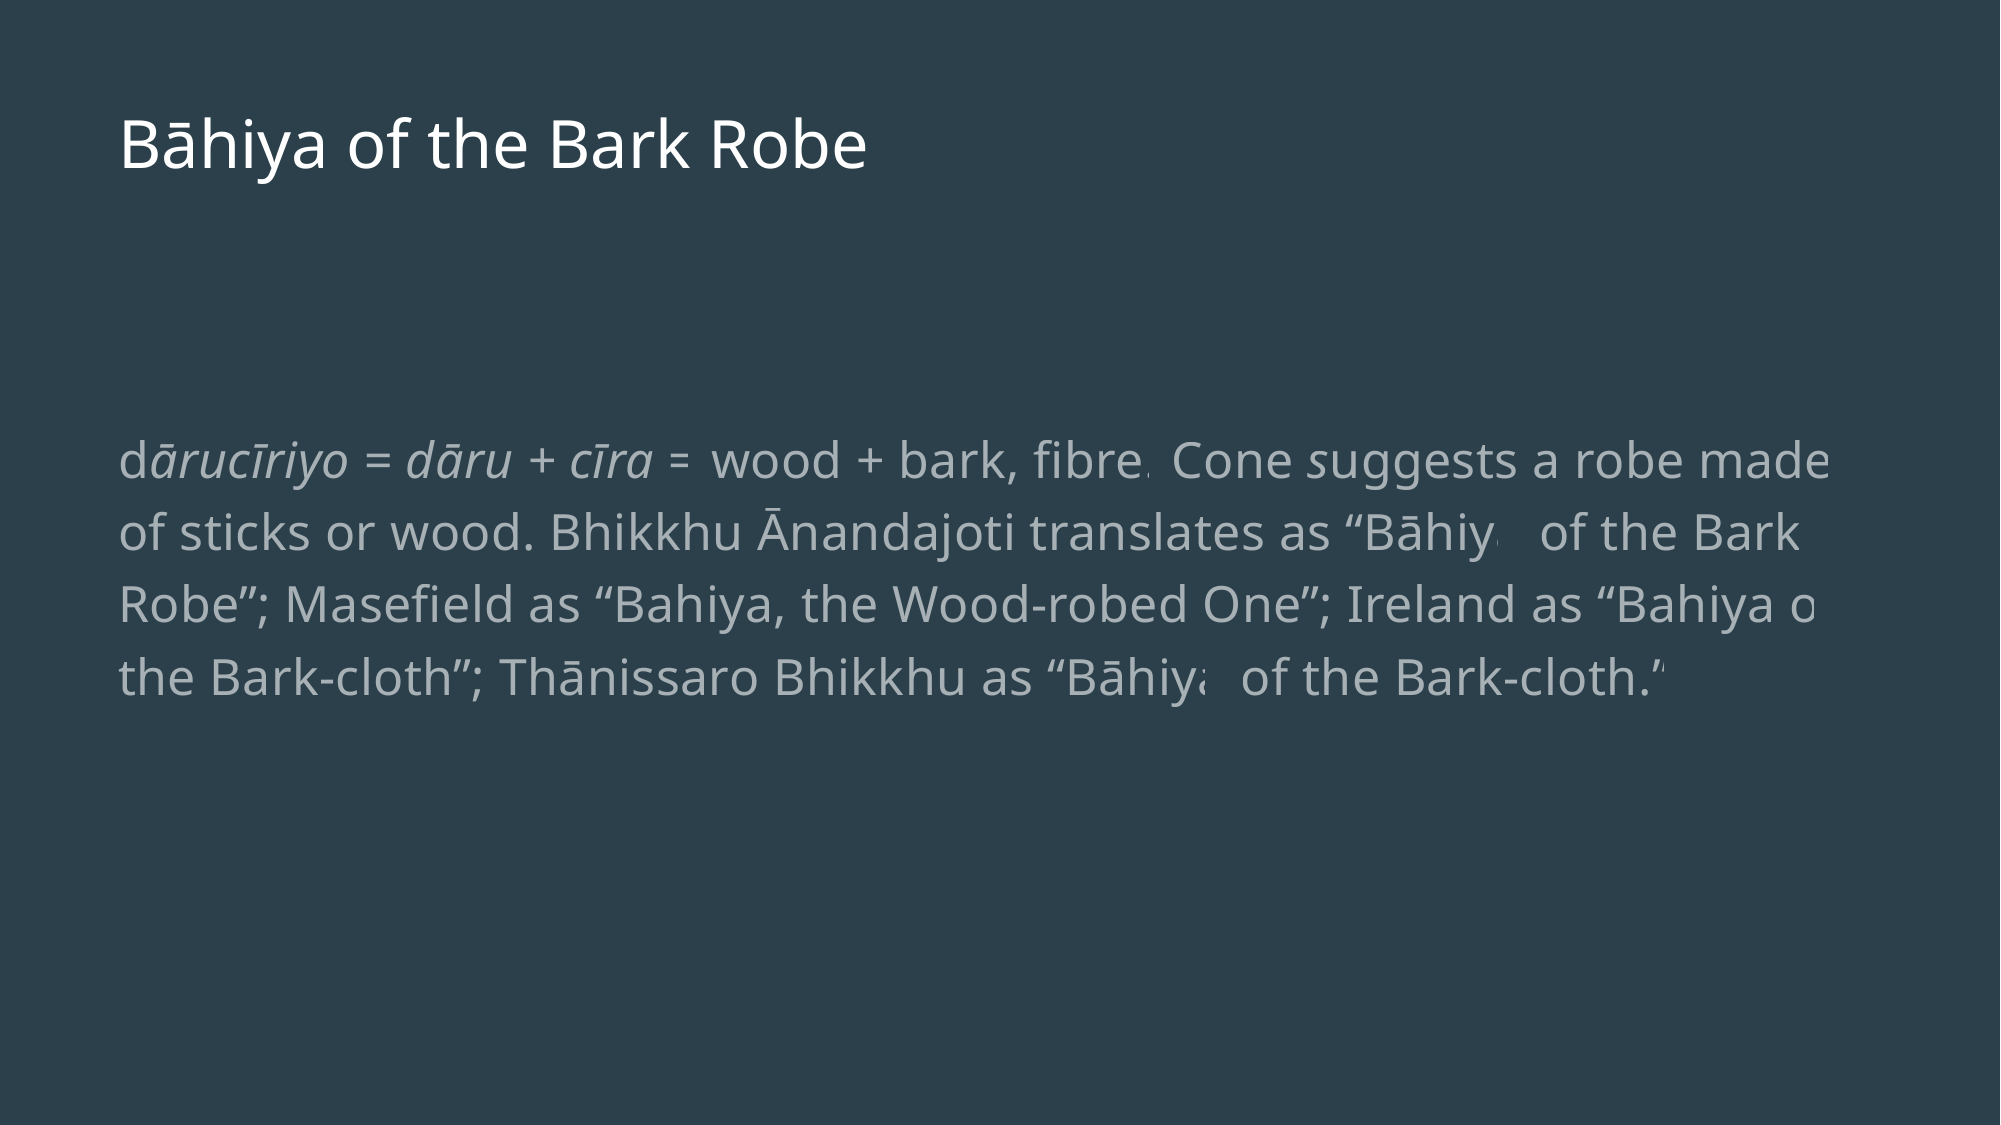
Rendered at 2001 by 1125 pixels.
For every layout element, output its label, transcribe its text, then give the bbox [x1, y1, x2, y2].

title Bāhiya of the Bark Robe [118, 101, 1878, 344]
list dārucīriyo = dāru + cīra = wood + bark, fibre. Cone suggests a robe made of sticks or wood. Bhikkhu Ānandajoti translates as “Bāhiya of the Bark Robe”; Masefield as “Bahiya, the Wood-robed One”; Ireland as “Bahiya of the Bark-cloth”; Thānissaro Bhikkhu as “Bāhiya of the Bark-cloth.” [118, 416, 1878, 692]
